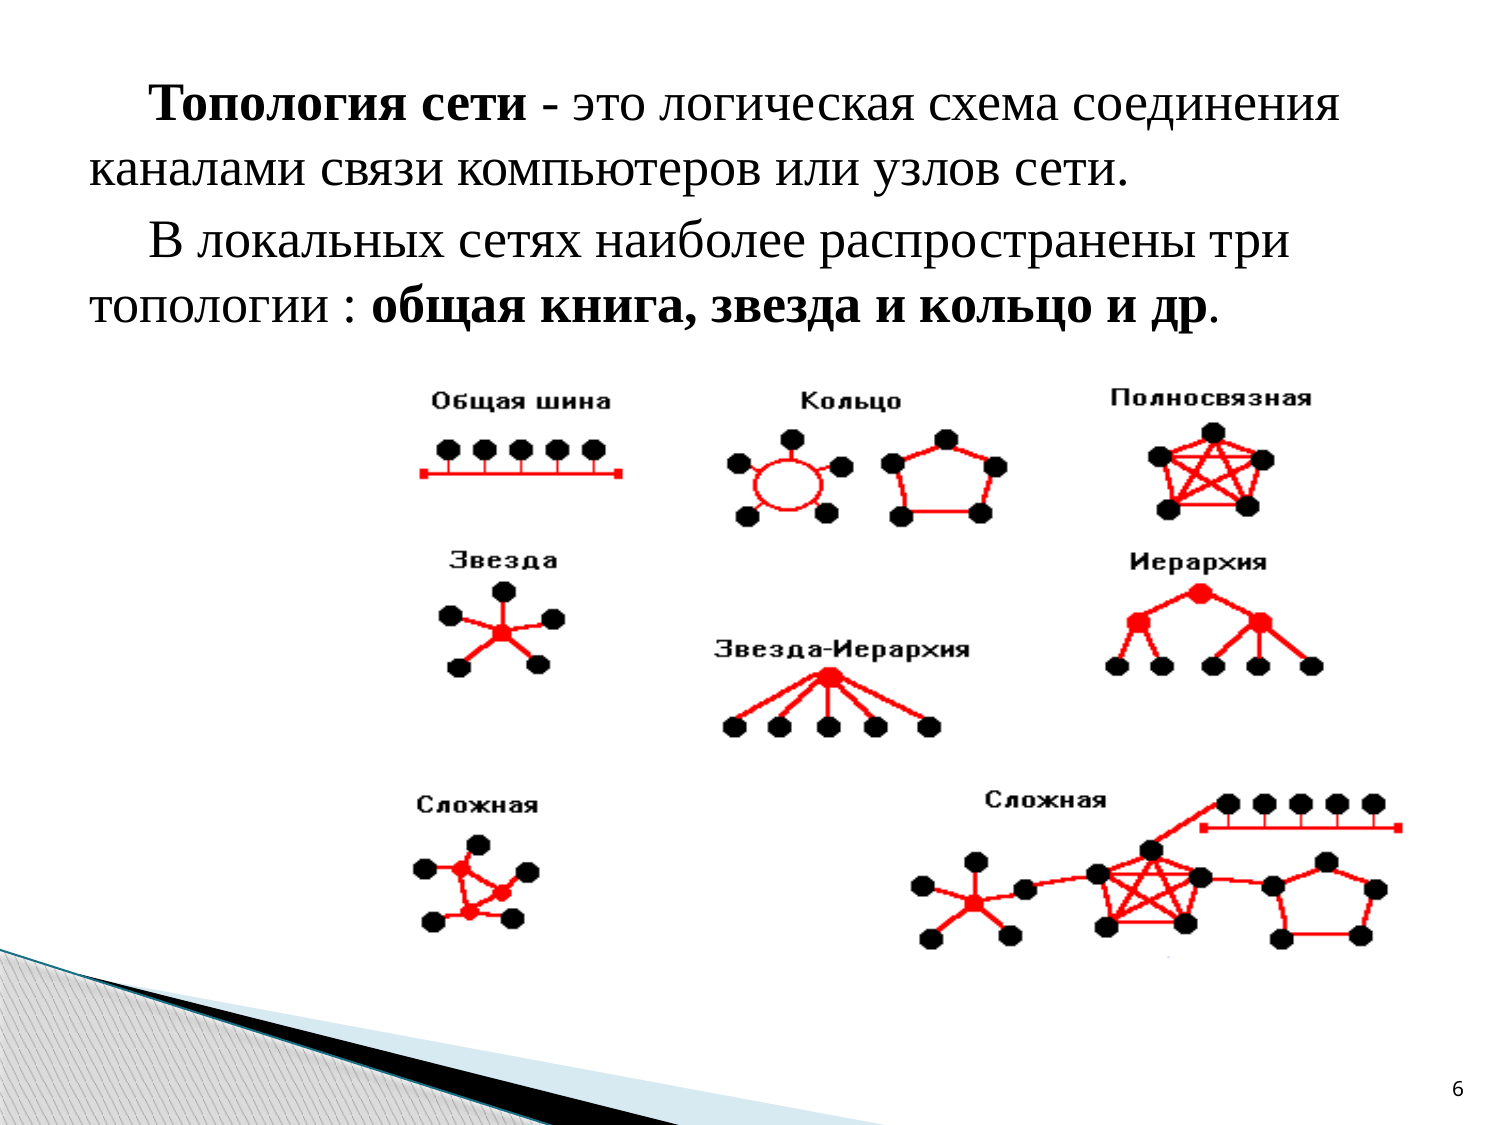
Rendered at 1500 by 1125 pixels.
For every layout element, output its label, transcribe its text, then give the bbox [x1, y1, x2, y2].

slide_number 6 [1418, 1051, 1479, 1112]
picture [339, 363, 1434, 1020]
list Топология сети - это логическая схема соединения каналами связи компьютеров или узлов сети. В локальных сетях наиболее распространены три топологии : общая книга, звезда и кольцо и др. [75, 58, 1425, 387]
